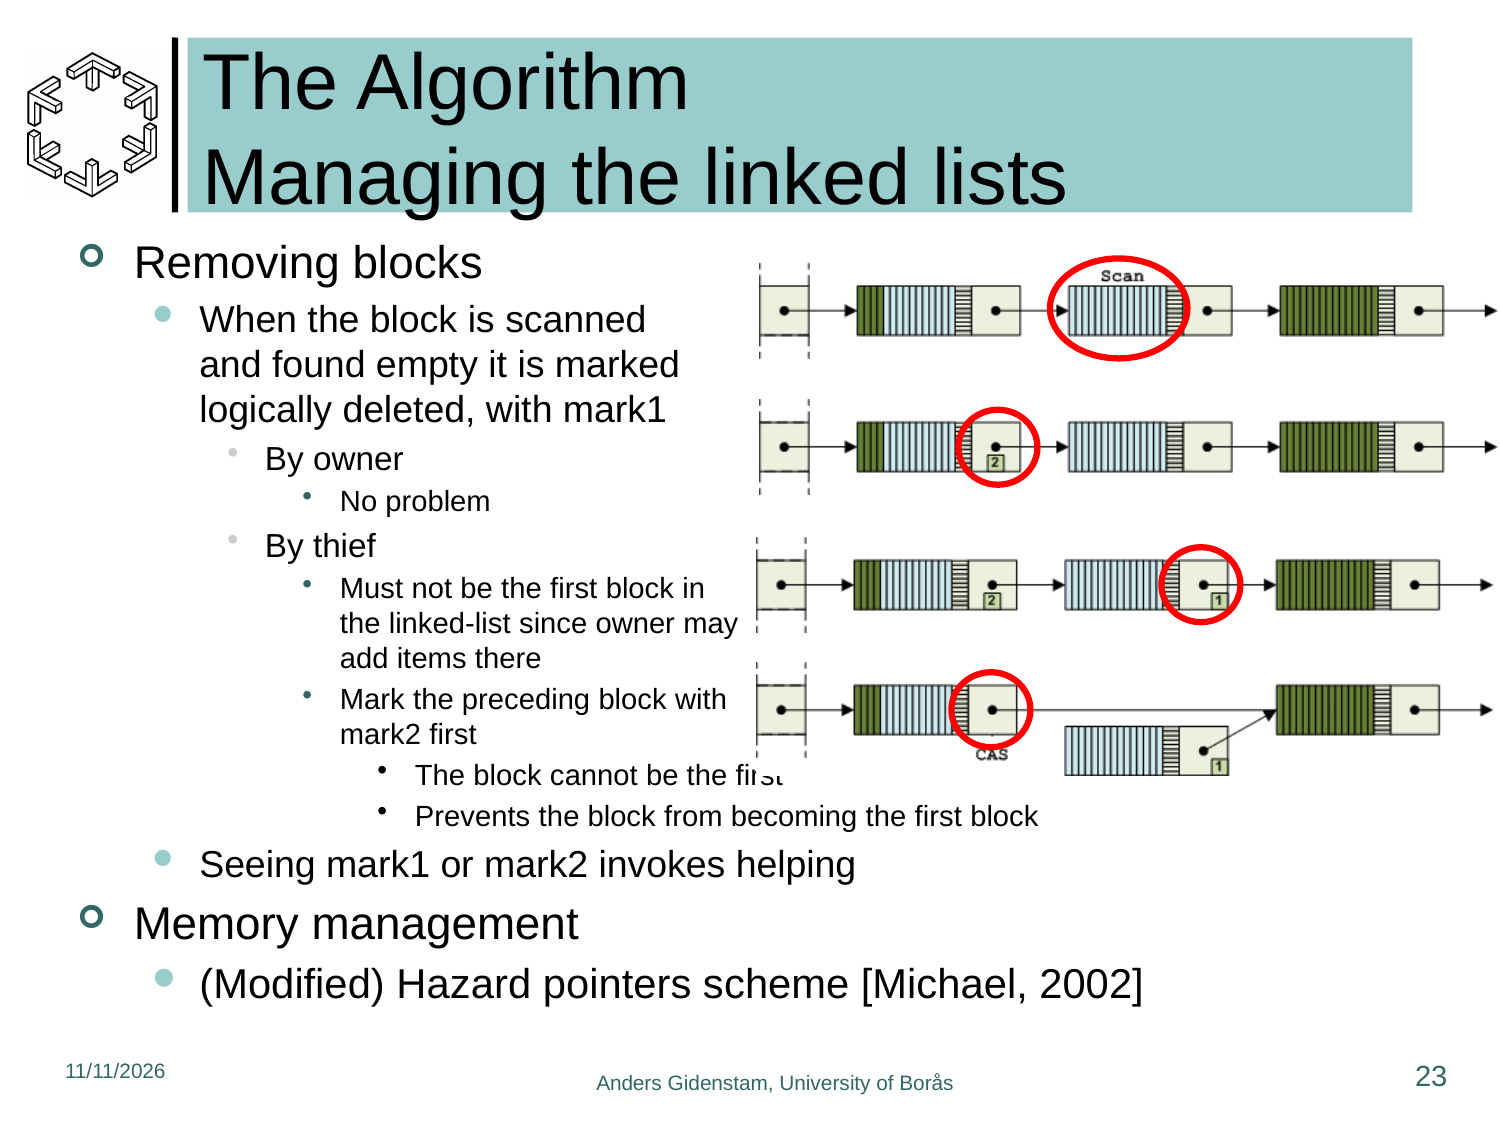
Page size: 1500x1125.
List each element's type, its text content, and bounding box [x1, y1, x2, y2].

picture [755, 662, 1494, 776]
picture [755, 537, 1494, 633]
picture [759, 262, 1500, 360]
picture [759, 399, 1500, 496]
list Removing blocks When the block is scanned and found empty it is marked logically deleted, with mark1 By owner No problem By thief Must not be the first block in the linked-list since owner may add items there Mark the preceding block with mark2 first The block cannot be the first Prevents the block from becoming the first block Seeing mark1 or mark2 invokes helping Memory management (Modified) Hazard pointers scheme [Michael, 2002] [62, 224, 1463, 1063]
picture [24, 49, 162, 200]
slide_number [49, 1049, 363, 1125]
slide_number 23 [1249, 1049, 1463, 1125]
footer Anders Gidenstam, University of Borås [537, 1062, 1013, 1125]
title The Algorithm Managing the linked lists [187, 37, 1413, 213]
